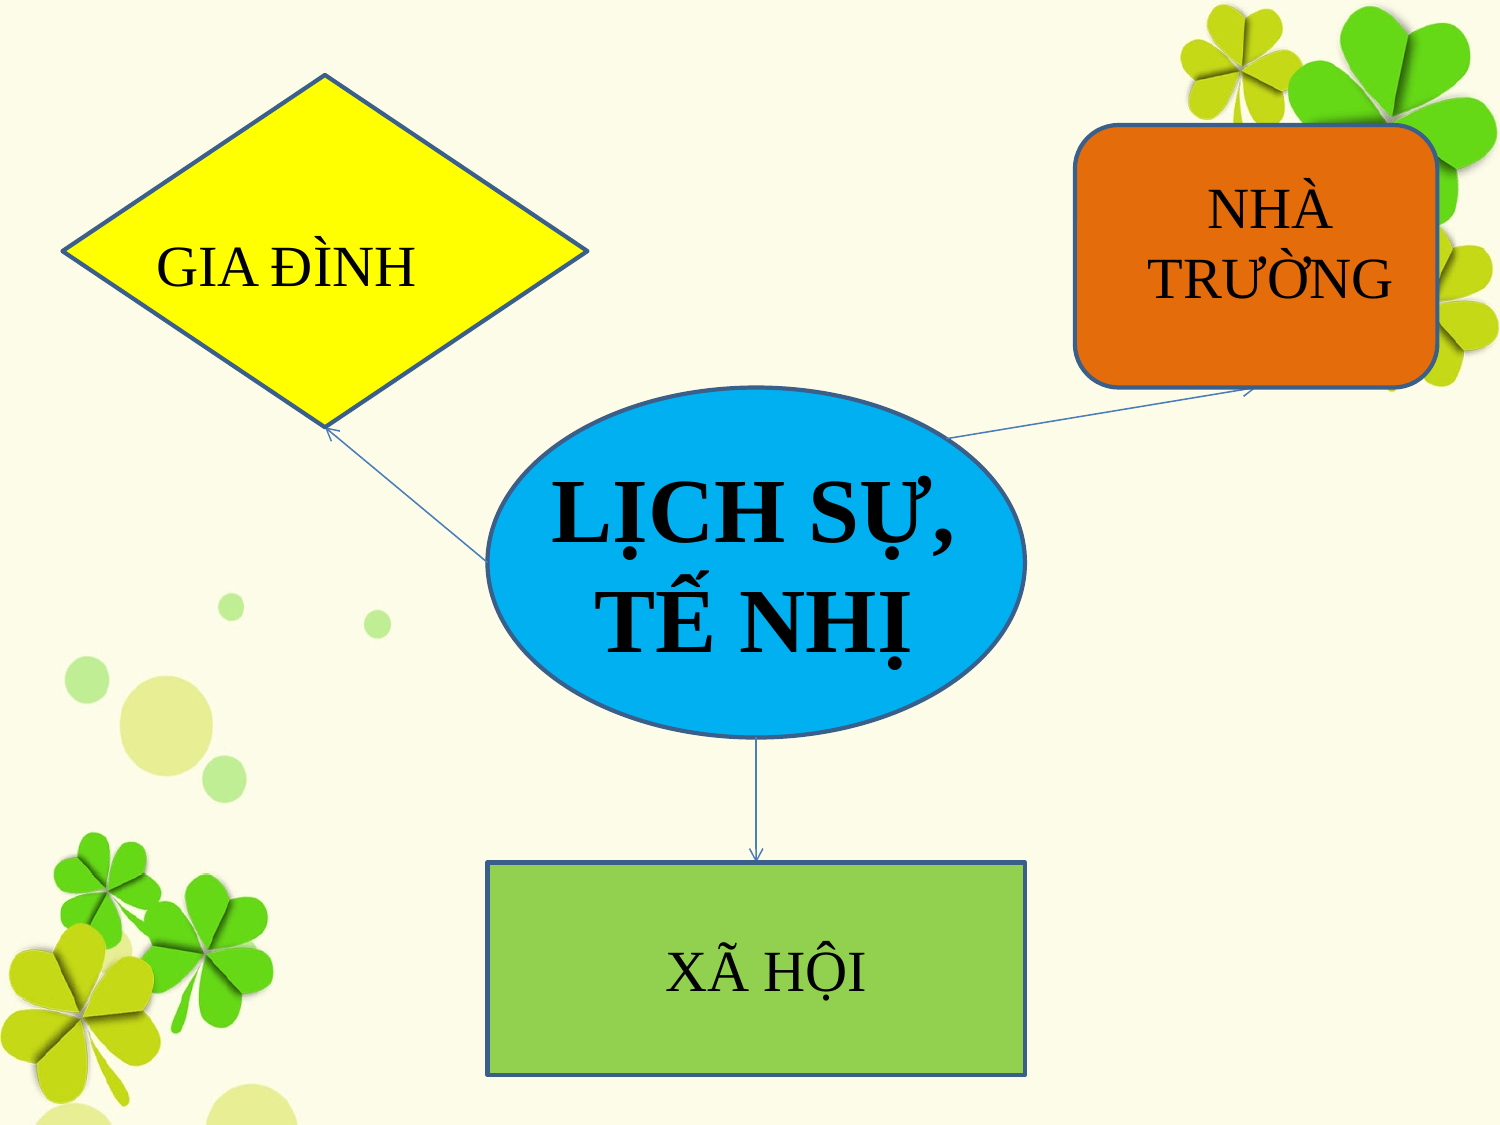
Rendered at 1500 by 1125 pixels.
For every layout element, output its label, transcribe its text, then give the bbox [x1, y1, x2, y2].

text_box [485, 467, 528, 658]
text_box XÃ HỘI [650, 925, 1022, 1011]
picture [0, 0, 1500, 1125]
text_box GIA ĐÌNH [141, 220, 588, 306]
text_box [946, 387, 1257, 439]
text_box [60, 73, 545, 428]
text_box LỊCH SỰ, TẾ NHỊ [528, 443, 979, 679]
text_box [324, 427, 567, 439]
text_box NHÀ TRƯỜNG [1070, 162, 1471, 318]
text_box [485, 860, 1027, 1077]
text_box [1073, 122, 1439, 162]
text_box [979, 461, 1028, 664]
text_box [1072, 318, 1440, 390]
text_box [552, 679, 961, 740]
text_box [569, 385, 941, 443]
